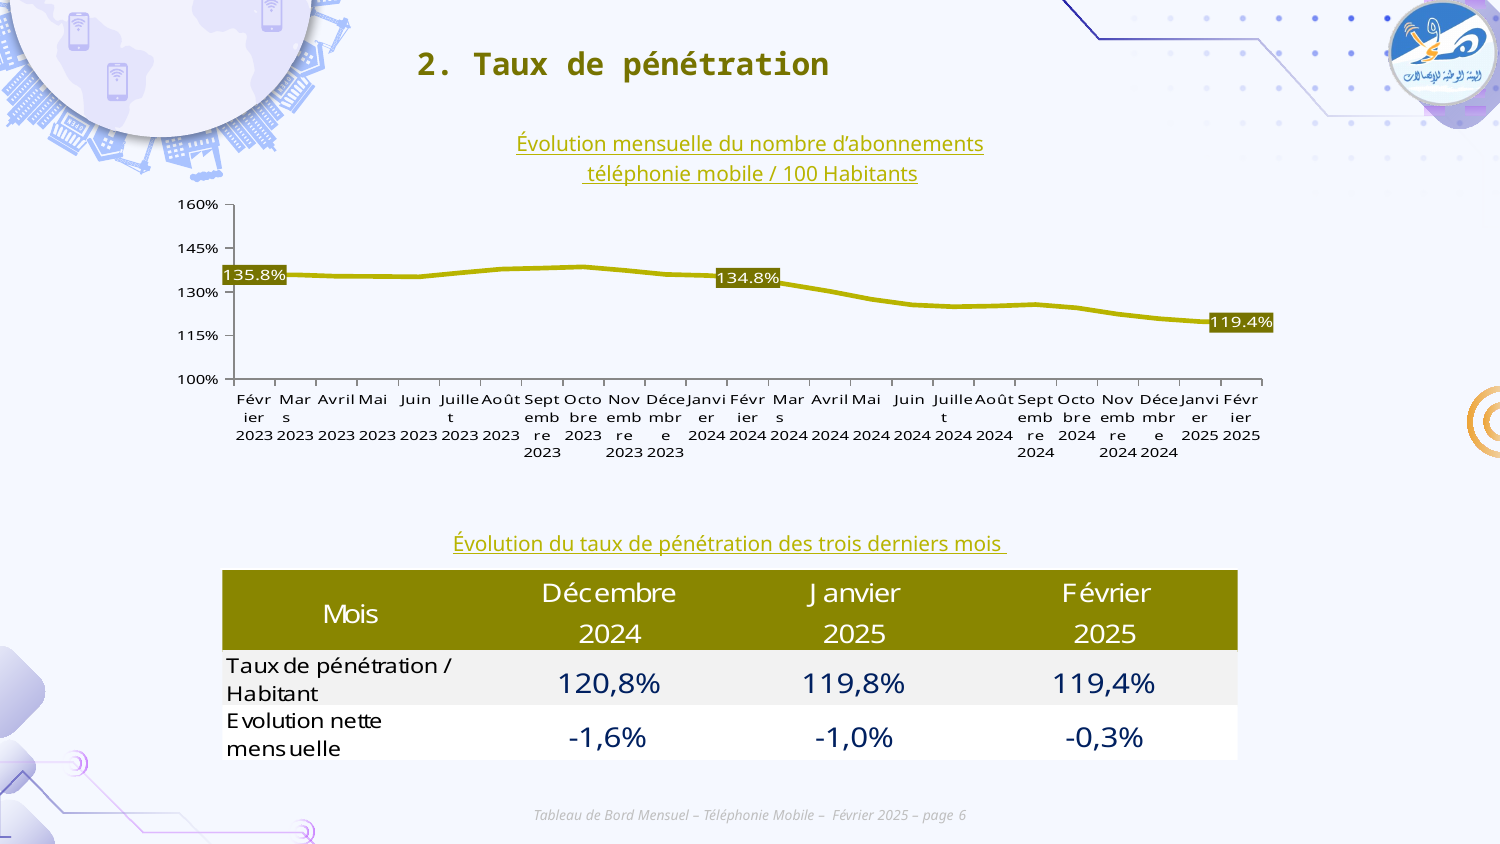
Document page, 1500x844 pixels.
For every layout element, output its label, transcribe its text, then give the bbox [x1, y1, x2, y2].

text_box Évolution du taux de pénétration des trois derniers mois [367, 524, 1093, 564]
text_box Évolution mensuelle des parts de marché des abonnements (RGS-90)par opérateur [1387, 0, 1500, 110]
chart [169, 195, 1282, 462]
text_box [220, 568, 1240, 762]
picture [1105, 0, 1500, 198]
text_box Évolution mensuelle du nombre d’abonnements téléphonie mobile / 100 Habitants [479, 125, 1021, 188]
text_box Tableau de Bord Mensuel – Téléphonie Mobile – Février 2025 – page 6 [187, 798, 1313, 844]
text_box 2. Taux de pénétration [342, 36, 924, 89]
